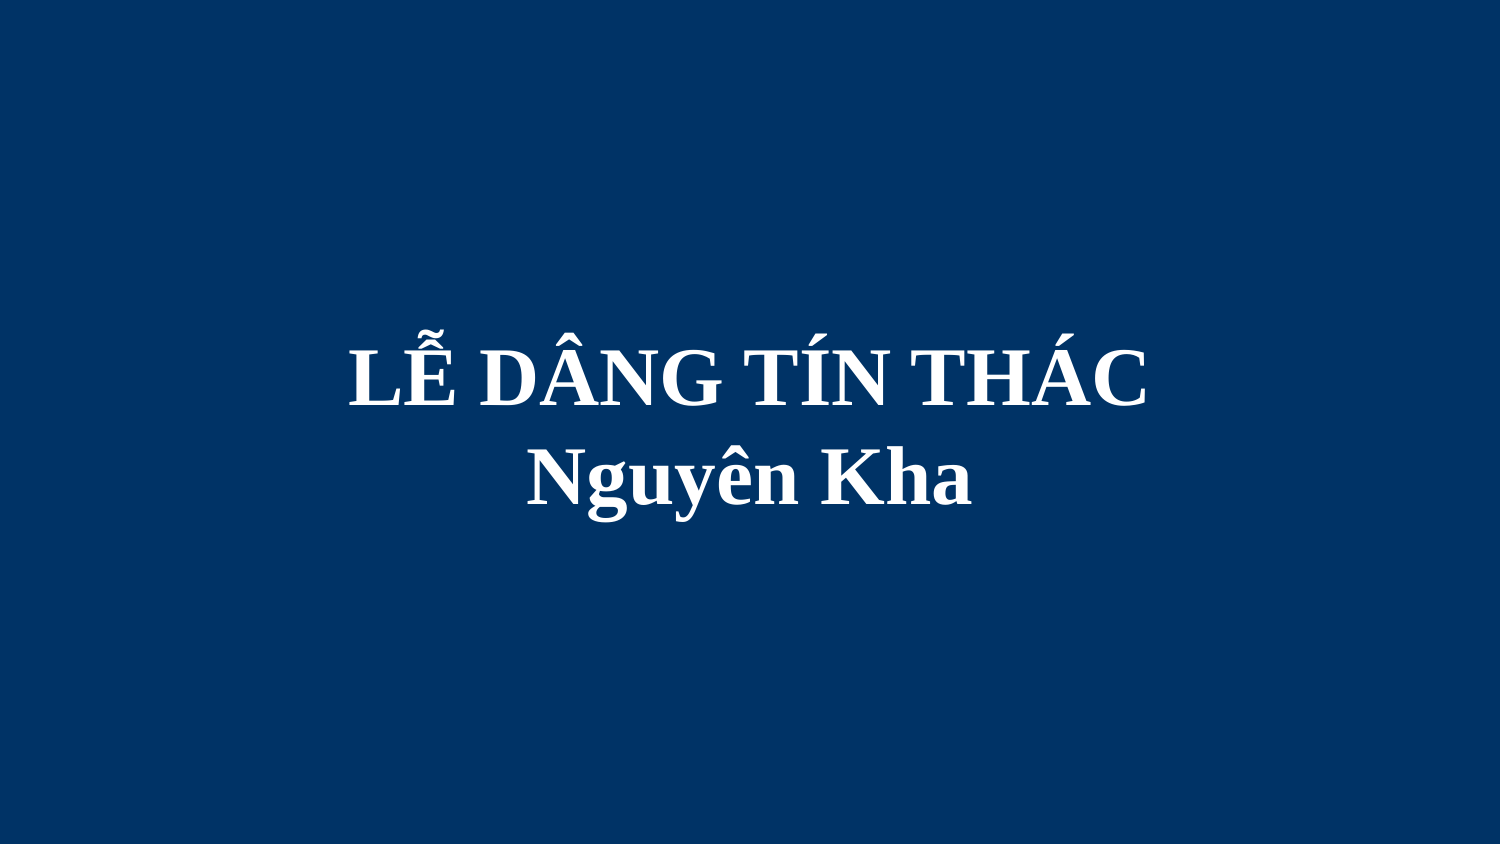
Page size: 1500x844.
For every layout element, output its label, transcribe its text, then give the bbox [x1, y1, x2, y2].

title LỄ DÂNG TÍN THÁC Nguyên Kha [0, 0, 1500, 844]
